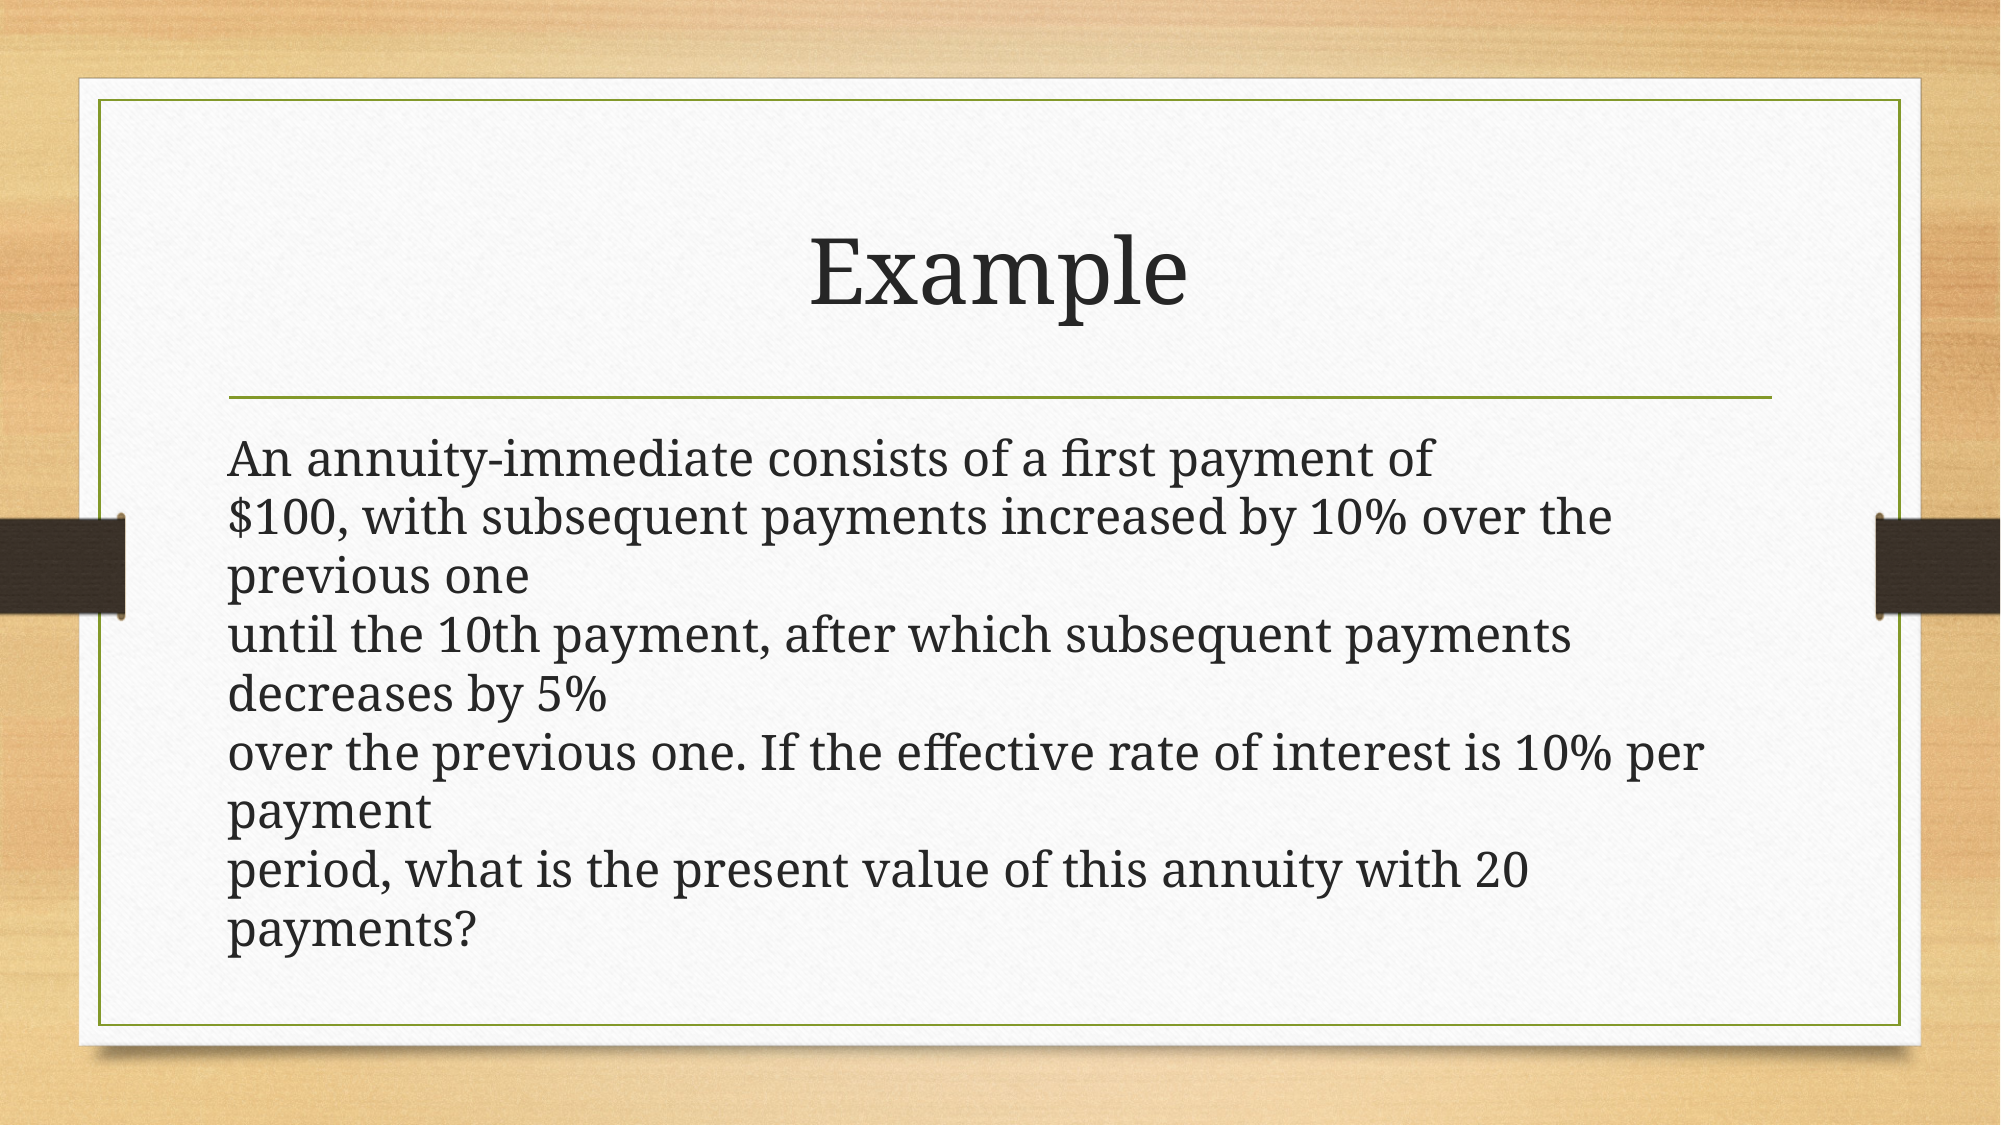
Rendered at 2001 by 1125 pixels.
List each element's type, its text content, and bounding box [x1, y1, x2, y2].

title Example [212, 161, 1788, 375]
picture [0, 0, 2001, 1125]
